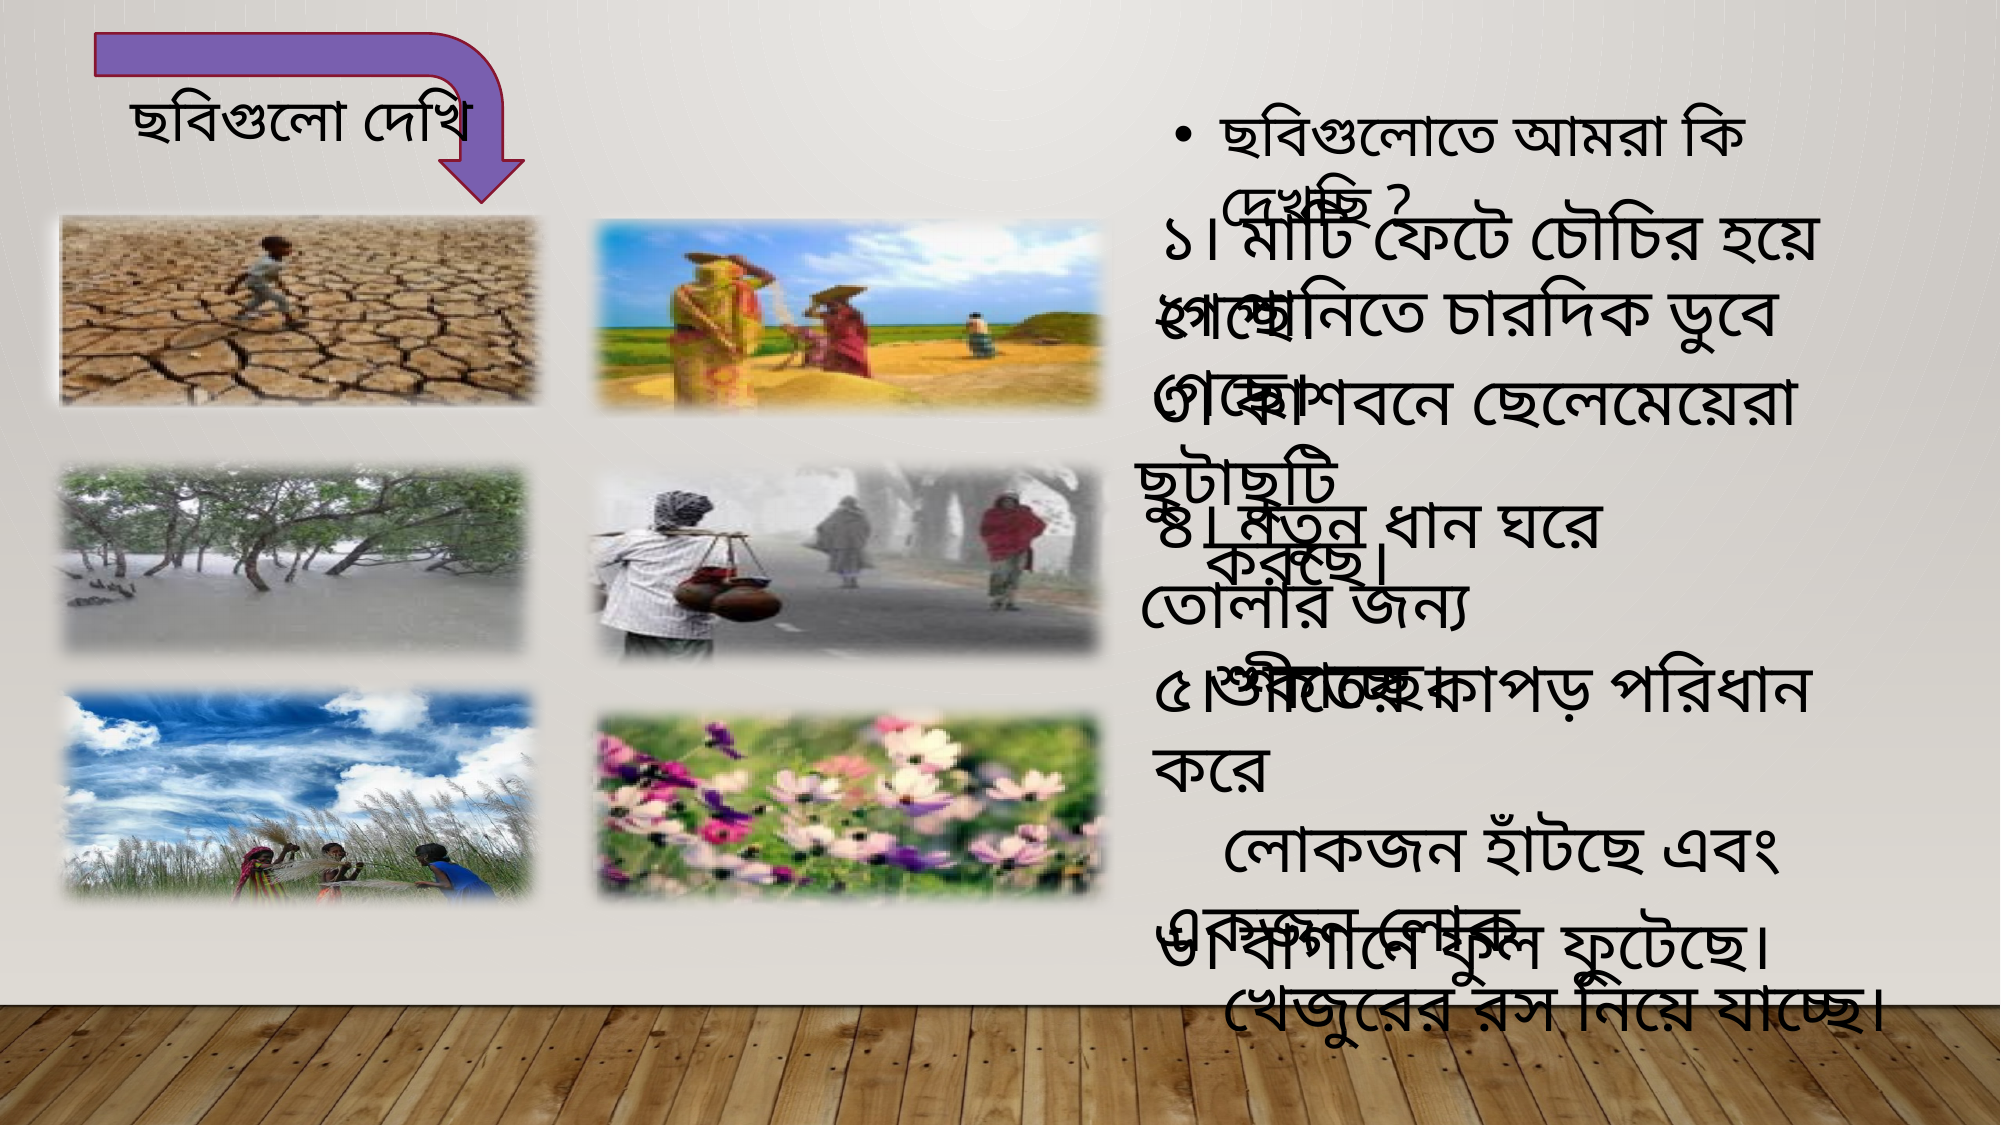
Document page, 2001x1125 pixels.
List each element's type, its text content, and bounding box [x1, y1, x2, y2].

text_box ৪। নতুন ধান ঘরে তোলার জন্য শুকাচ্ছে। [1124, 474, 1829, 729]
picture [0, 1005, 2000, 1125]
text_box ৩। কাশবনে ছেলেমেয়েরা ছুটাছুটি করছে। [1120, 351, 1850, 607]
text_box ৬। বাগানে ফুল ফুটেছে। [1143, 895, 1898, 991]
text_box ১। মাটি ফেটে চৌচির হয়ে গেছে। [1143, 185, 1863, 361]
text_box ২। পানিতে চারদিক ডুবে গেছে। [1137, 262, 1857, 437]
picture [582, 454, 1115, 671]
picture [45, 454, 542, 671]
text_box ৫। শীতের কাপড় পরিধান করে লোকজন হাঁটছে এবং একজন লোক খেজুরের রস নিয়ে যাচ্ছে। [1138, 638, 1947, 1053]
picture [50, 677, 547, 912]
picture [582, 206, 1115, 424]
text_box ছবিগুলো দেখি [93, 32, 526, 202]
picture [35, 202, 552, 419]
text_box ছবিগুলোতে আমরা কি দেখছি ? [1158, 90, 1863, 185]
picture [582, 700, 1115, 912]
